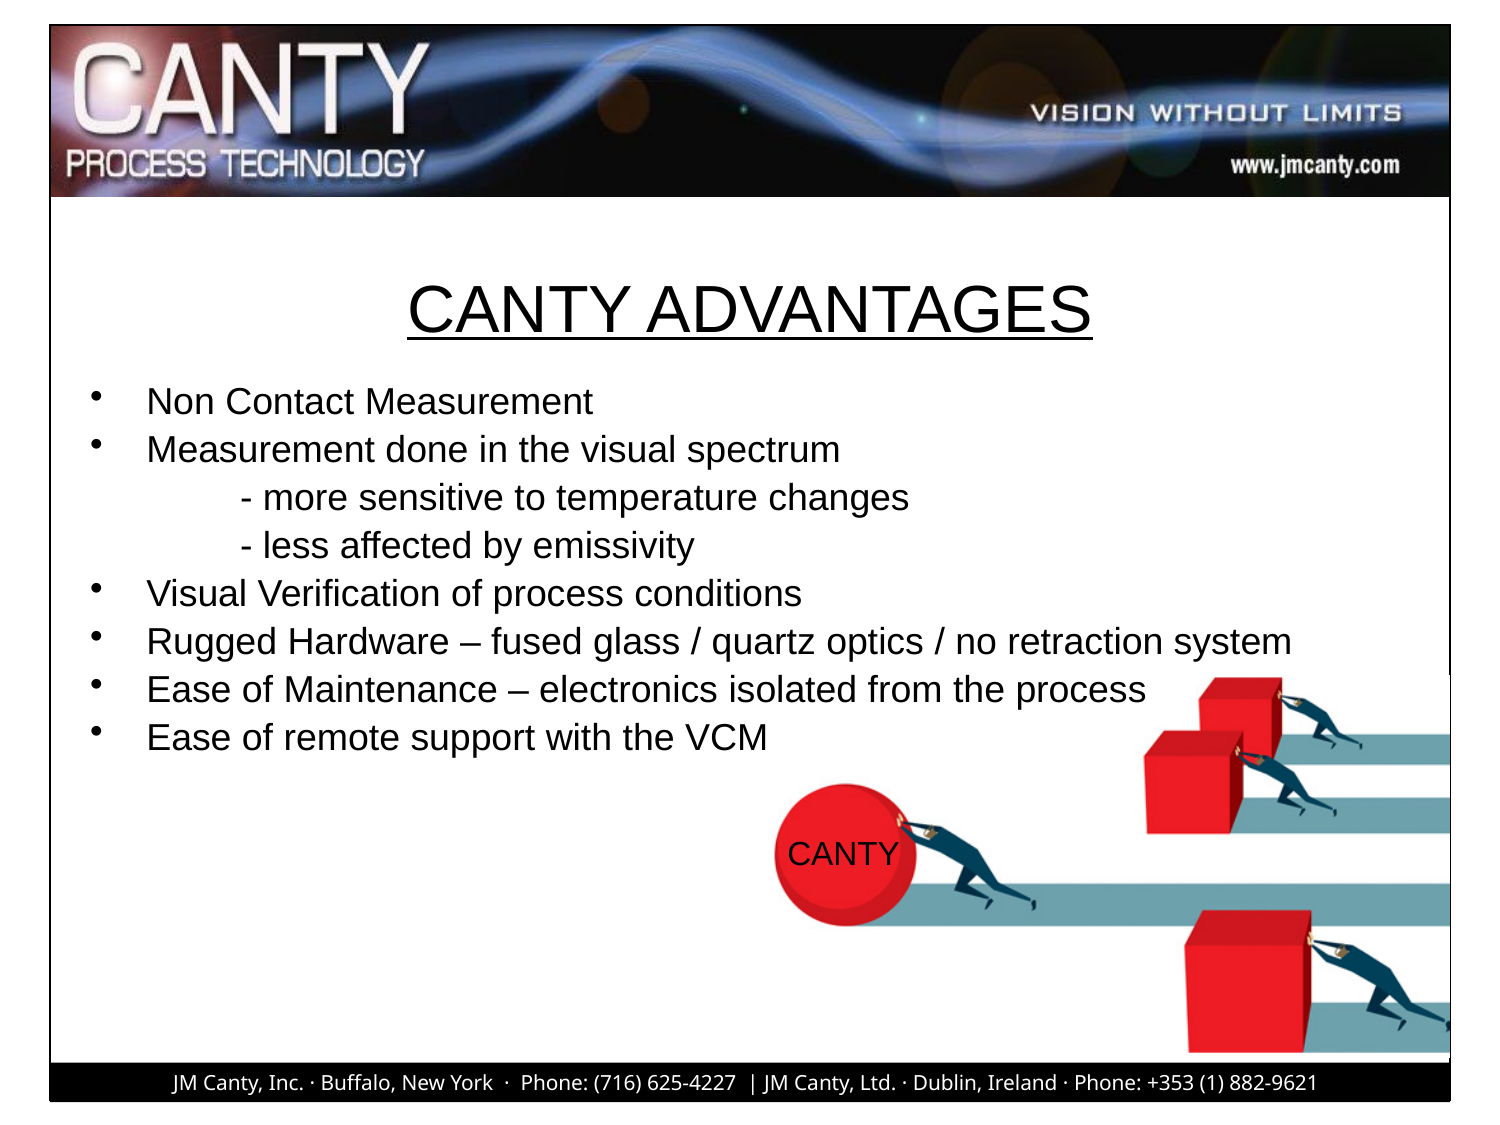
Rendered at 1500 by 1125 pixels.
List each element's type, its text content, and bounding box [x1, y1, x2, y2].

list Non Contact Measurement Measurement done in the visual spectrum - more sensitive to temperature changes - less affected by emissivity Visual Verification of process conditions Rugged Hardware – fused glass / quartz optics / no retraction system Ease of Maintenance – electronics isolated from the process Ease of remote support with the VCM [75, 375, 1425, 788]
picture [51, 26, 1449, 197]
title CANTY ADVANTAGES [75, 212, 1425, 375]
picture [687, 675, 1451, 1058]
